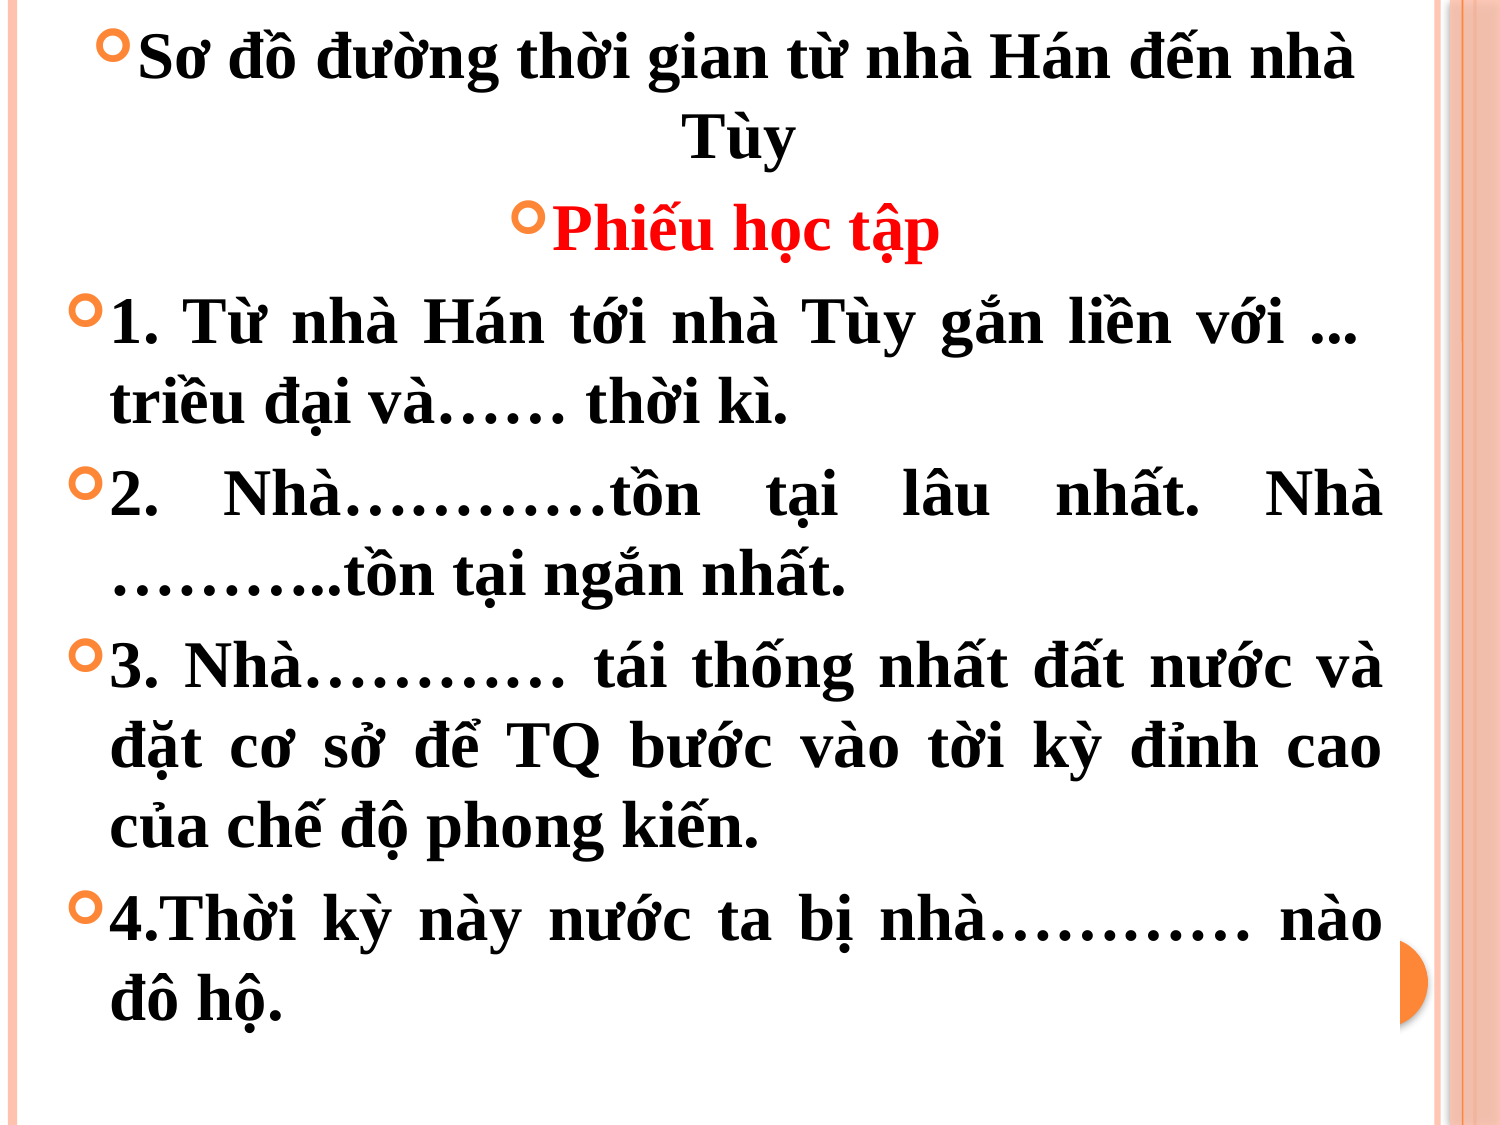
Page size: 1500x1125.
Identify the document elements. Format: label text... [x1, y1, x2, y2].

list Sơ đồ đường thời gian từ nhà Hán đến nhà Tùy Phiếu học tập 1. Từ nhà Hán tới nhà Tùy gắn liền với ... triều đại và…… thời kì. 2. Nhà…………tồn tại lâu nhất. Nhà ………..tồn tại ngắn nhất. 3. Nhà………… tái thống nhất đất nước và đặt cơ sở để TQ bước vào tời kỳ đỉnh cao của chế độ phong kiến. 4.Thời kỳ này nước ta bị nhà………… nào đô hộ. [50, 4, 1400, 1114]
